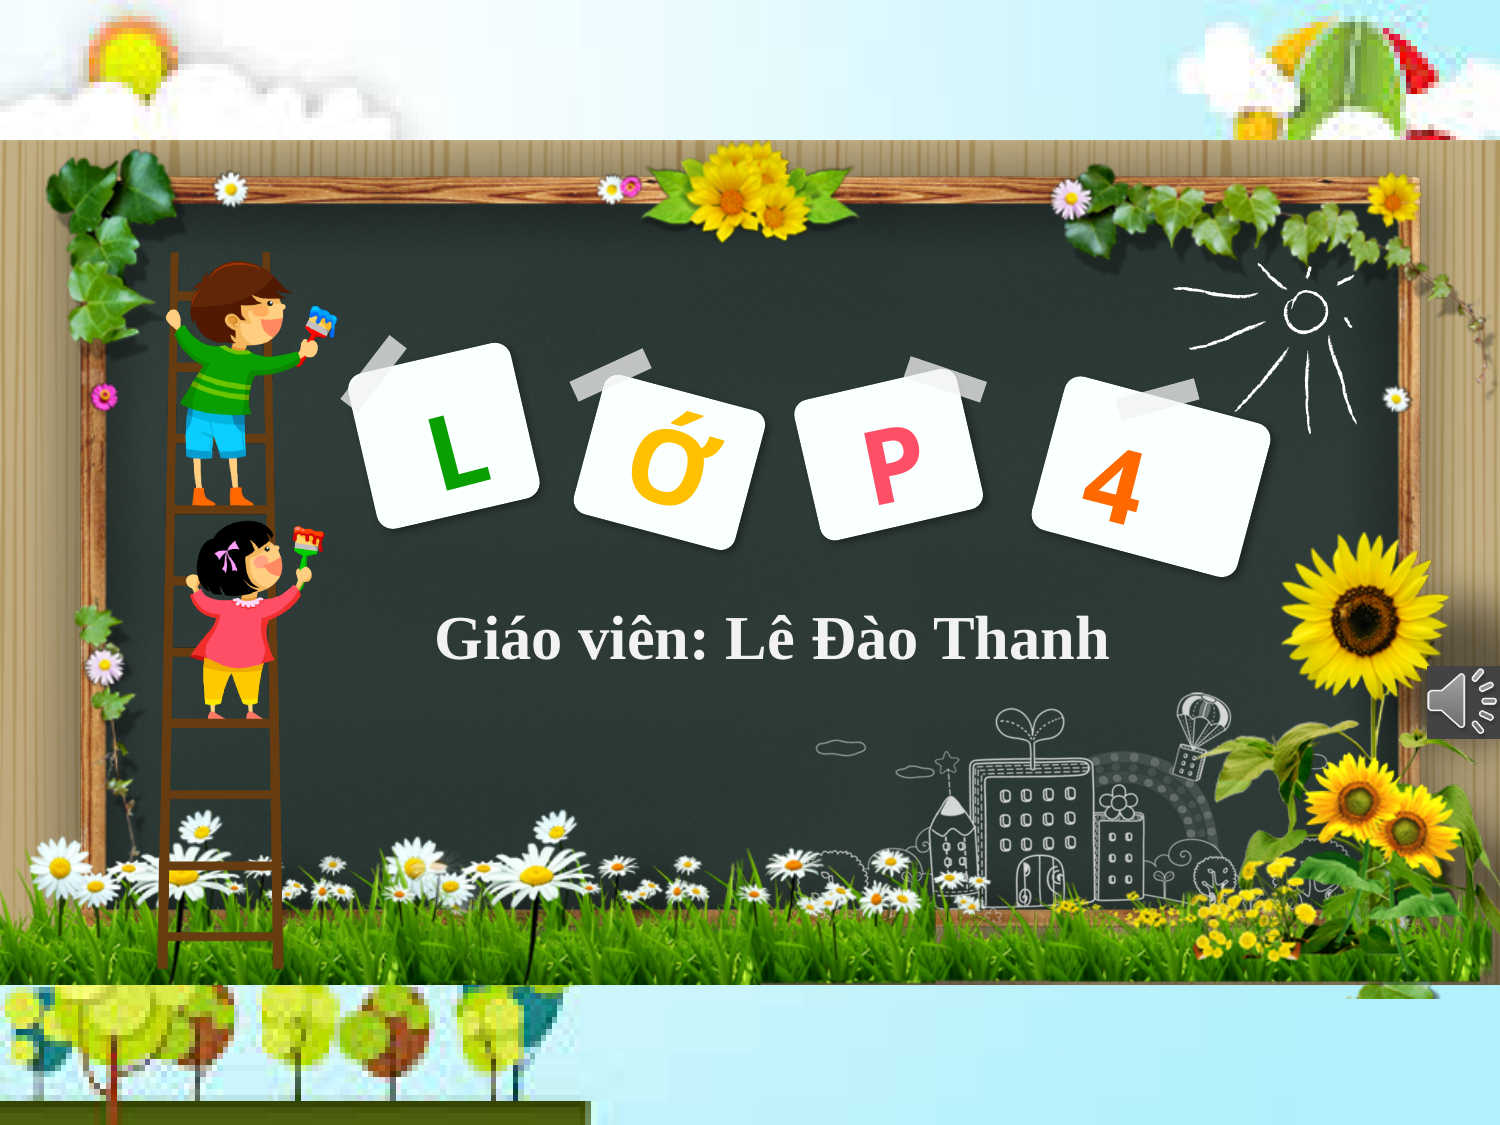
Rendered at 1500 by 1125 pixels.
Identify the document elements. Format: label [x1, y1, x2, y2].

text_box [1029, 397, 1258, 557]
text_box [360, 355, 528, 517]
picture [0, 0, 1500, 1125]
text_box [805, 382, 973, 532]
text_box [585, 390, 753, 535]
